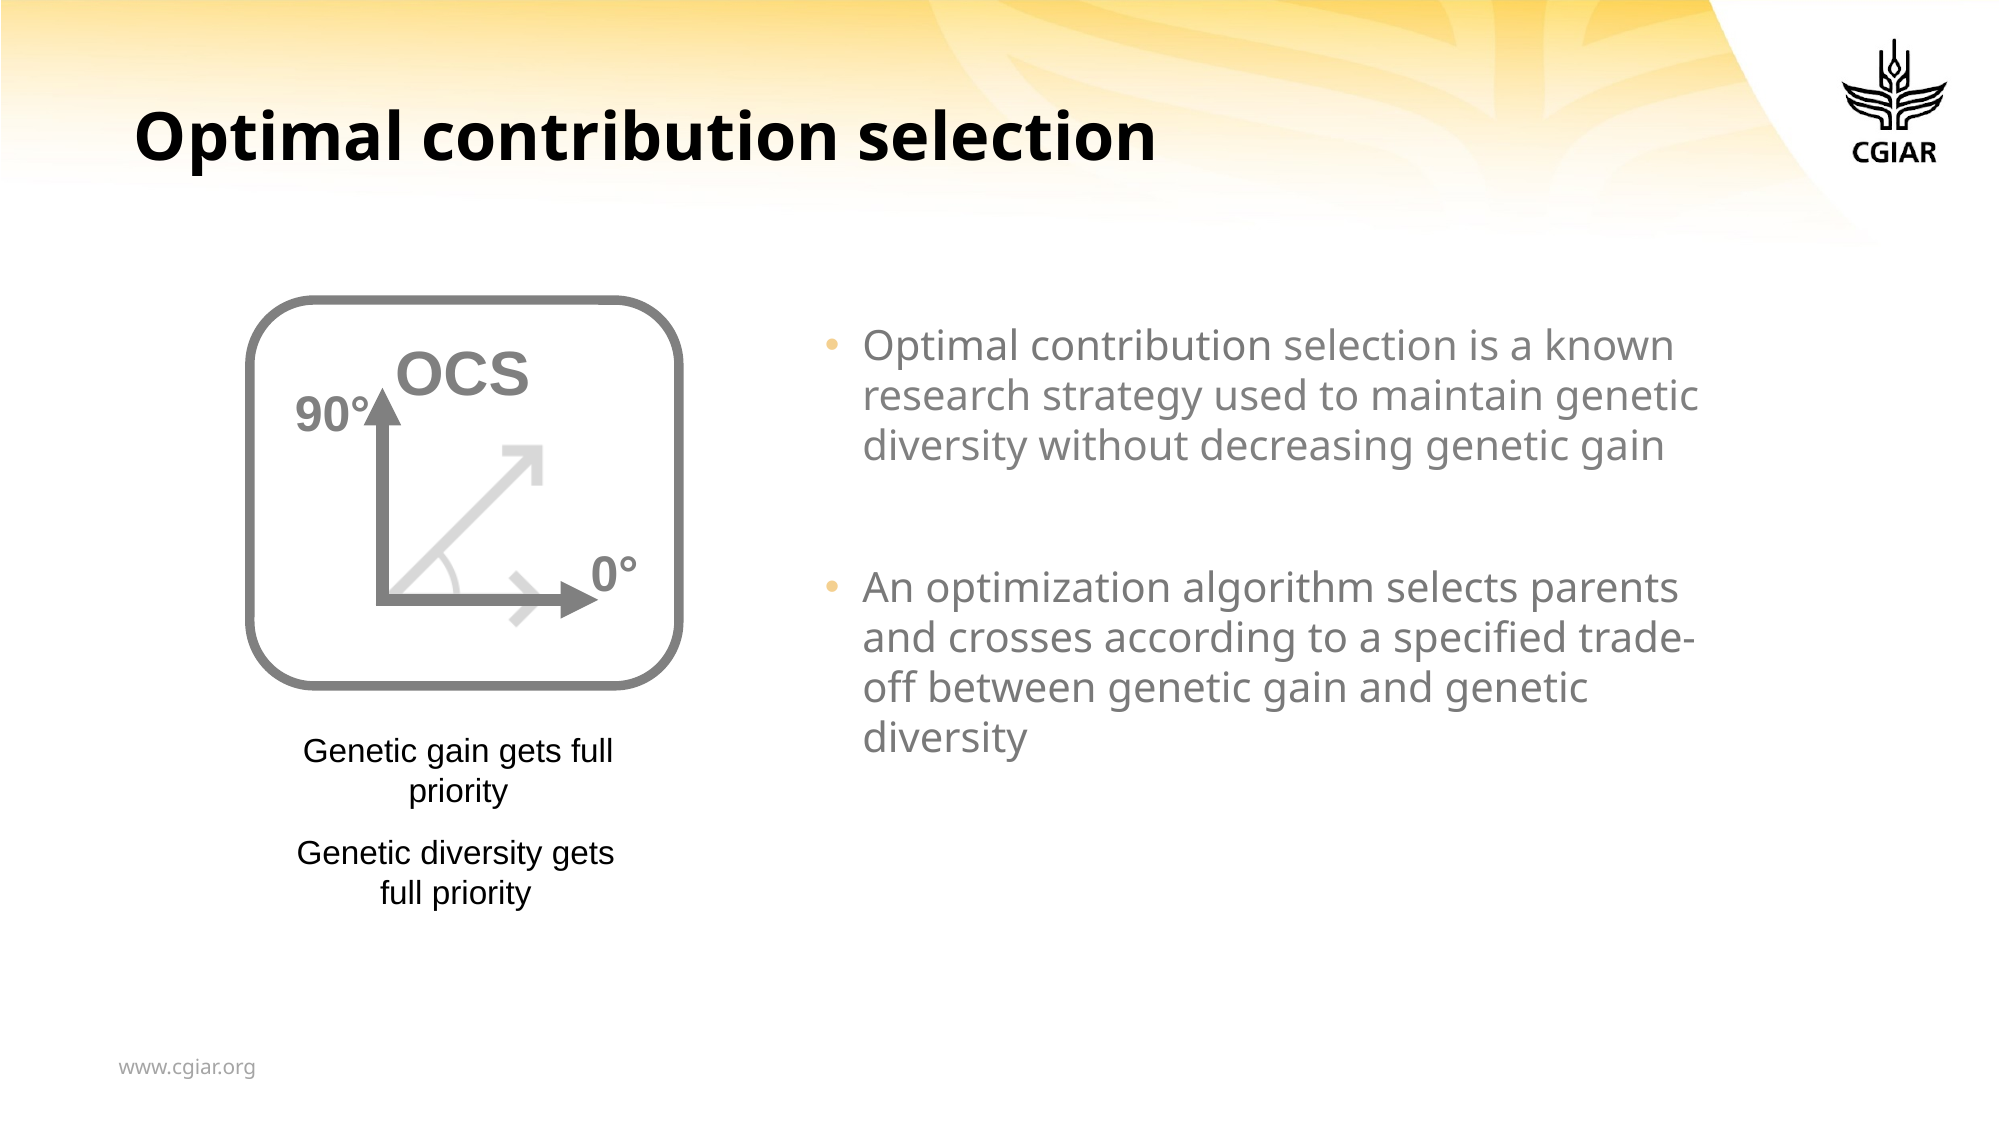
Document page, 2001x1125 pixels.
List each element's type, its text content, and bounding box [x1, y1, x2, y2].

text_box Genetic diversity gets full priority [280, 824, 632, 919]
picture [1, 0, 1999, 1125]
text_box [249, 299, 680, 687]
text_box Optimal contribution selection is a known research strategy used to maintain genetic diversity without decreasing genetic gain An optimization algorithm selects parents and crosses according to a specified trade-off between genetic gain and genetic diversity [801, 295, 1772, 1004]
title Optimal contribution selection [118, 54, 1602, 183]
text_box Genetic gain gets full priority [282, 722, 635, 817]
